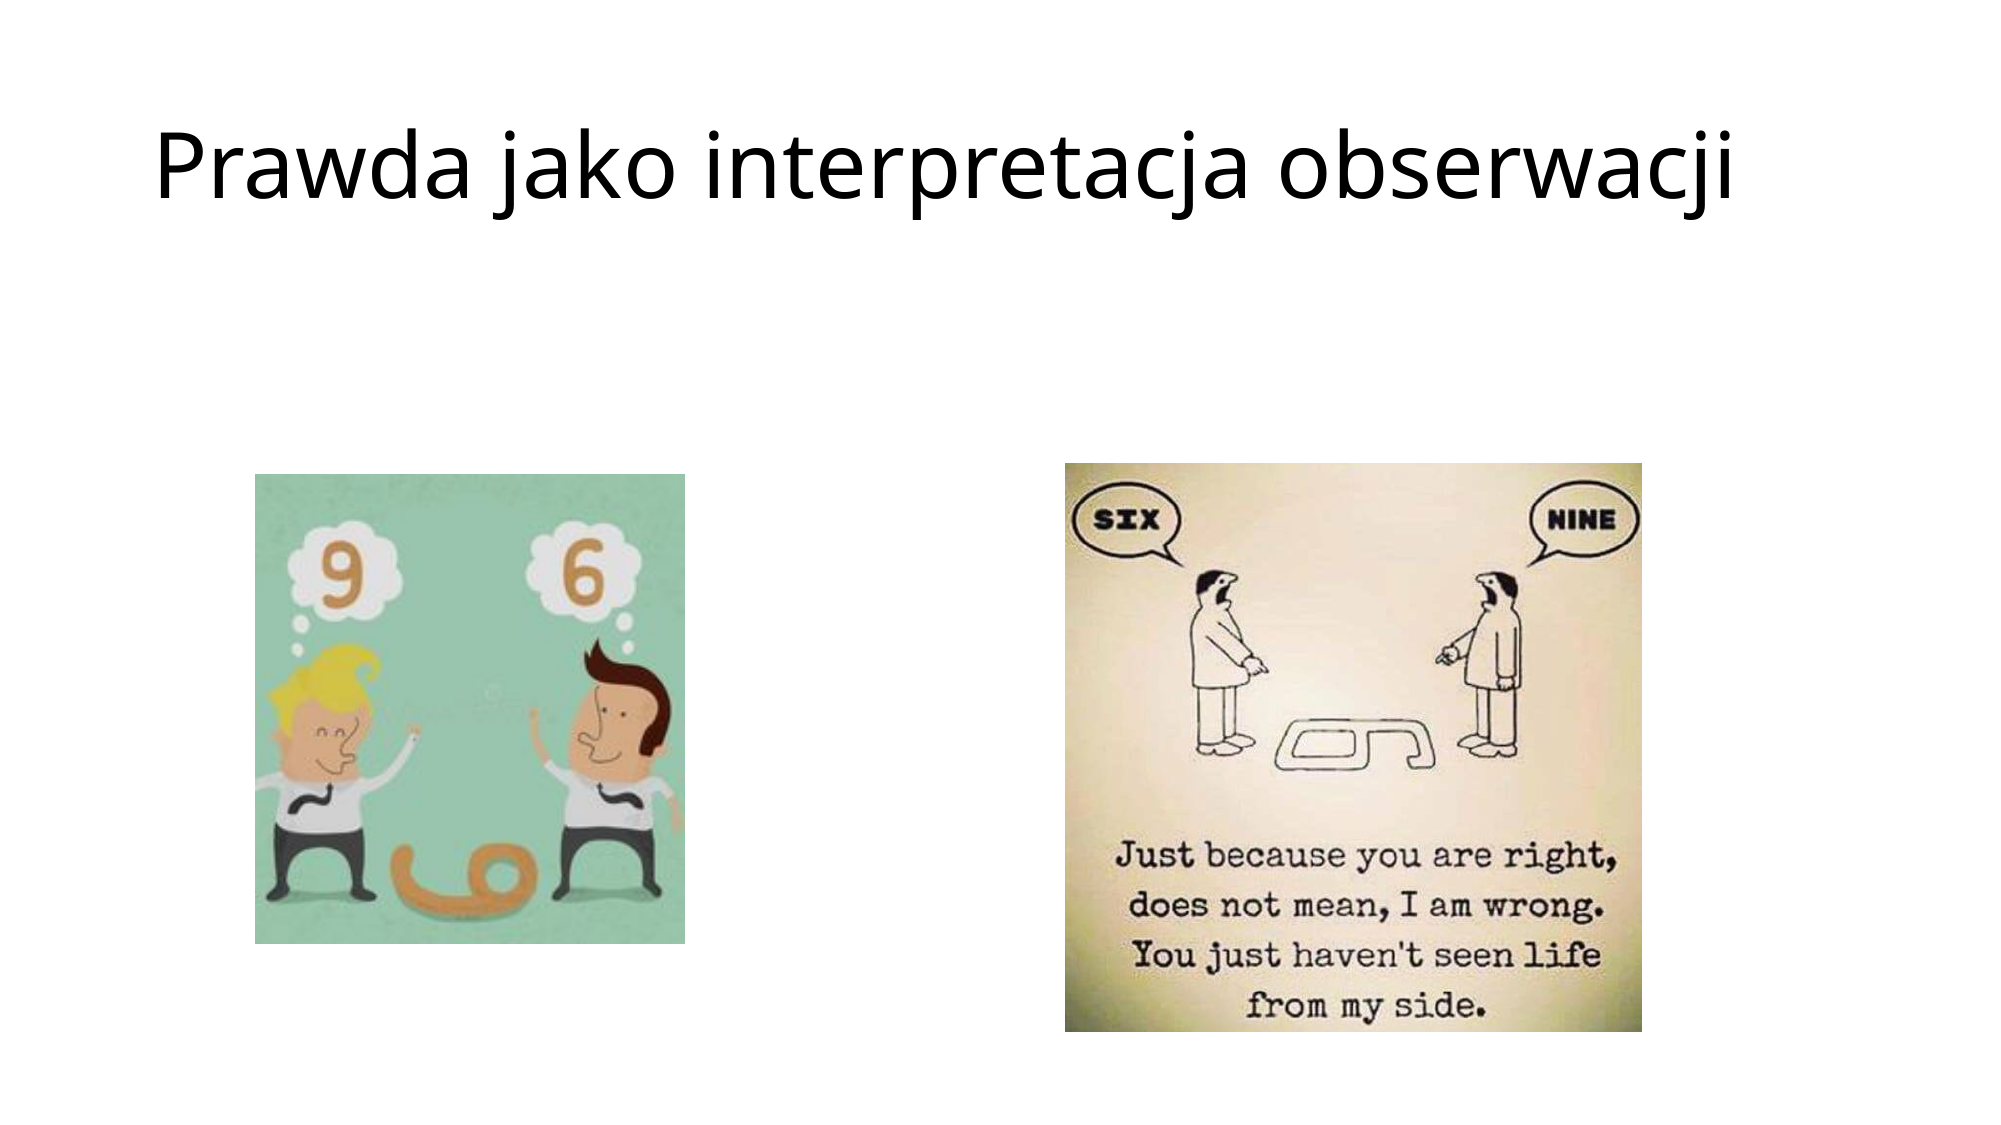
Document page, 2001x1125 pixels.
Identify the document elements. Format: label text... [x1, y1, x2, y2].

picture [1065, 463, 1642, 1032]
picture [255, 474, 685, 944]
title Prawda jako interpretacja obserwacji [137, 59, 1863, 278]
